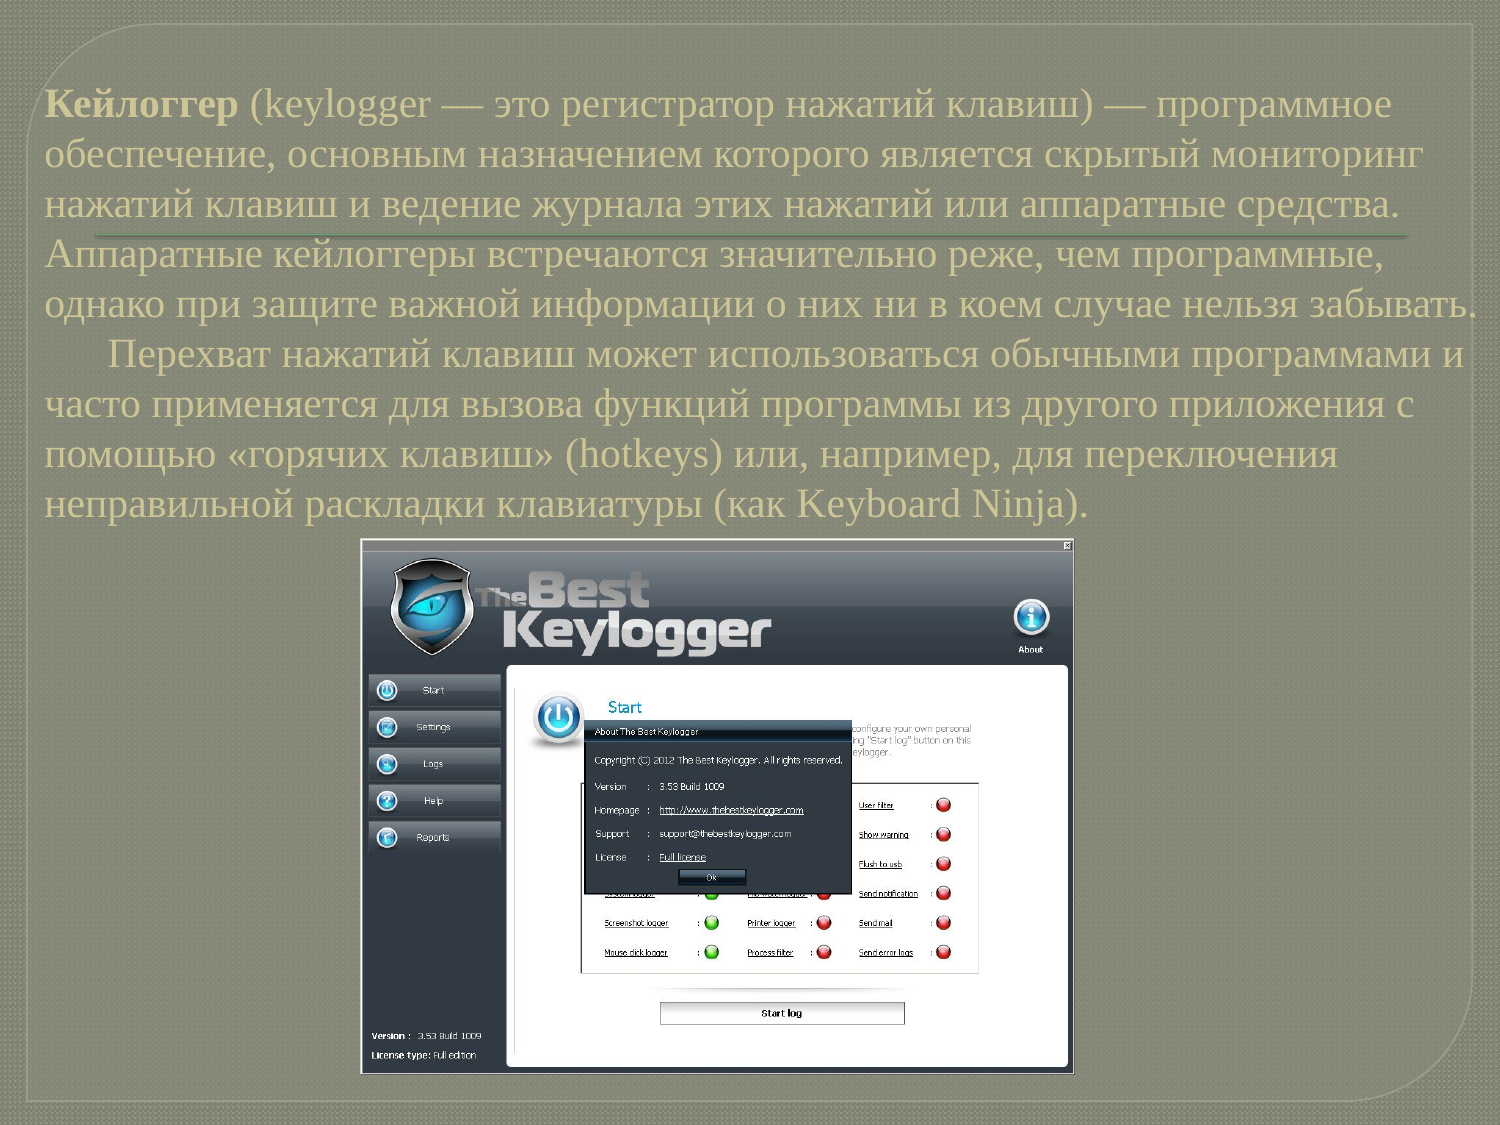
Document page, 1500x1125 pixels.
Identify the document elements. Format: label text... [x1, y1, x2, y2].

picture [359, 538, 1075, 1075]
text_box Кейлоггер (keylogger — это регистратор нажатий клавиш) — программное обеспечение, основным назначением которого является скрытый мониторинг нажатий клавиш и ведение журнала этих нажатий или аппаратные средства. Аппаратные кейлоггеры встречаются значительно реже, чем программные, однако при защите важной информации о них ни в коем случае нельзя забывать. Перехват нажатий клавиш может использоваться обычными программами и часто применяется для вызова функций программы из другого приложения с помощью «горячих клавиш» (hotkeys) или, например, для переключения неправильной раскладки клавиатуры (как Keyboard Ninja). [29, 68, 1500, 534]
